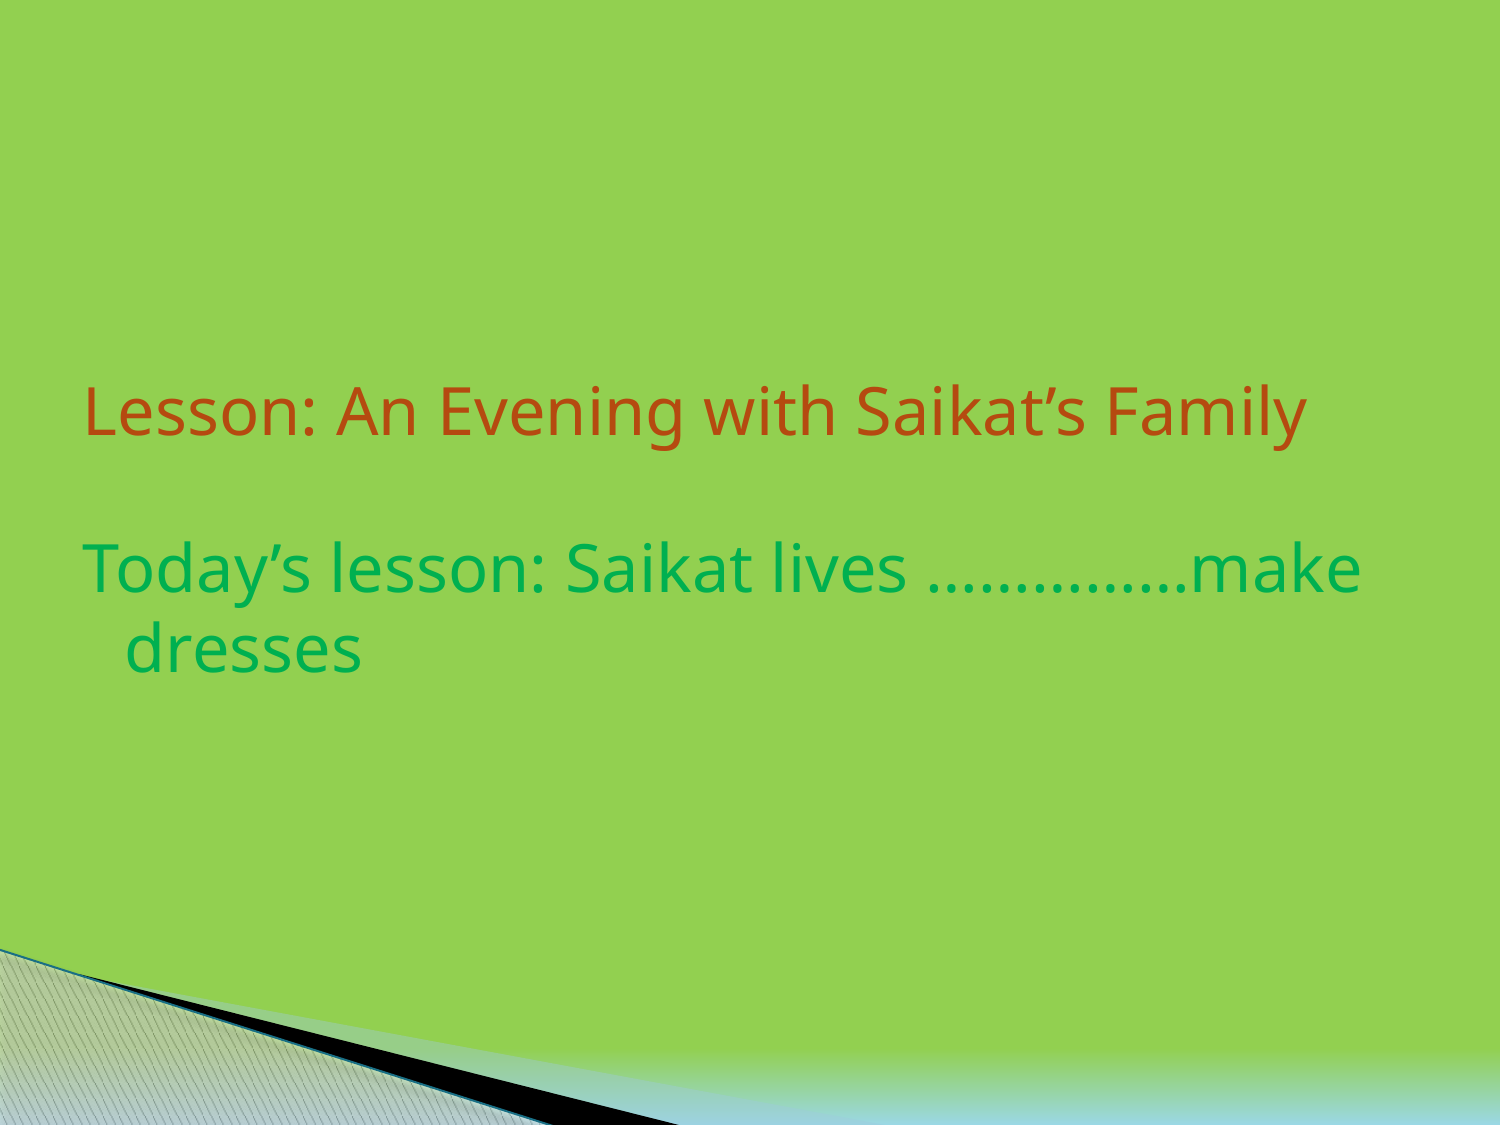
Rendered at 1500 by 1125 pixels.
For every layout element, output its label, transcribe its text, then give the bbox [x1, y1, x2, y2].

list Lesson: An Evening with Saikat’s Family Today’s lesson: Saikat lives ……………make dresses [50, 224, 1450, 725]
